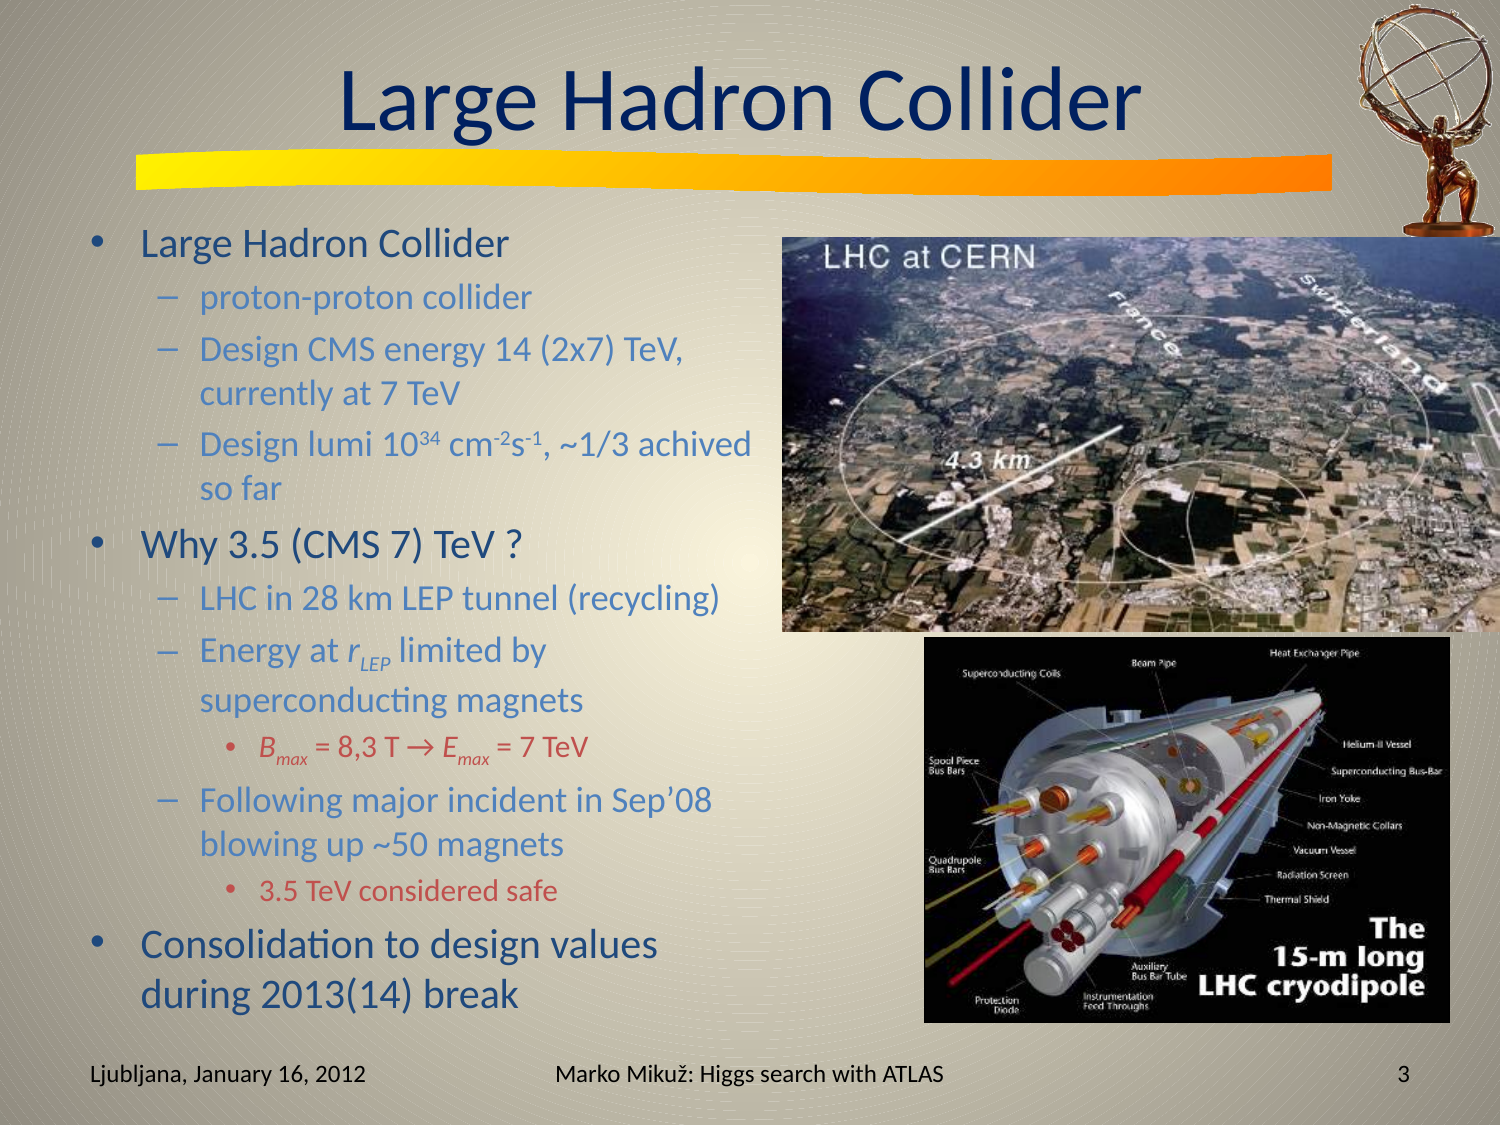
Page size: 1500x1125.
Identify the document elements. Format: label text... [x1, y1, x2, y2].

list Large Hadron Collider proton-proton collider Design CMS energy 14 (2x7) TeV, currently at 7 TeV Design lumi 1034 cm-2s-1, ~1/3 achived so far Why 3.5 (CMS 7) TeV ? LHC in 28 km LEP tunnel (recycling) Energy at rLEP limited by superconducting magnets Bmax = 8,3 T → Emax = 7 TeV Following major incident in Sep’08 blowing up ~50 magnets 3.5 TeV considered safe Consolidation to design values during 2013(14) break [75, 208, 774, 1035]
slide_number 3 [1074, 1042, 1425, 1103]
picture [924, 637, 1451, 1024]
footer Marko Mikuž: Higgs search with ATLAS [512, 1042, 988, 1103]
title Large Hadron Collider [76, 0, 1427, 188]
picture [782, 0, 1500, 632]
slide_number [75, 1042, 425, 1103]
